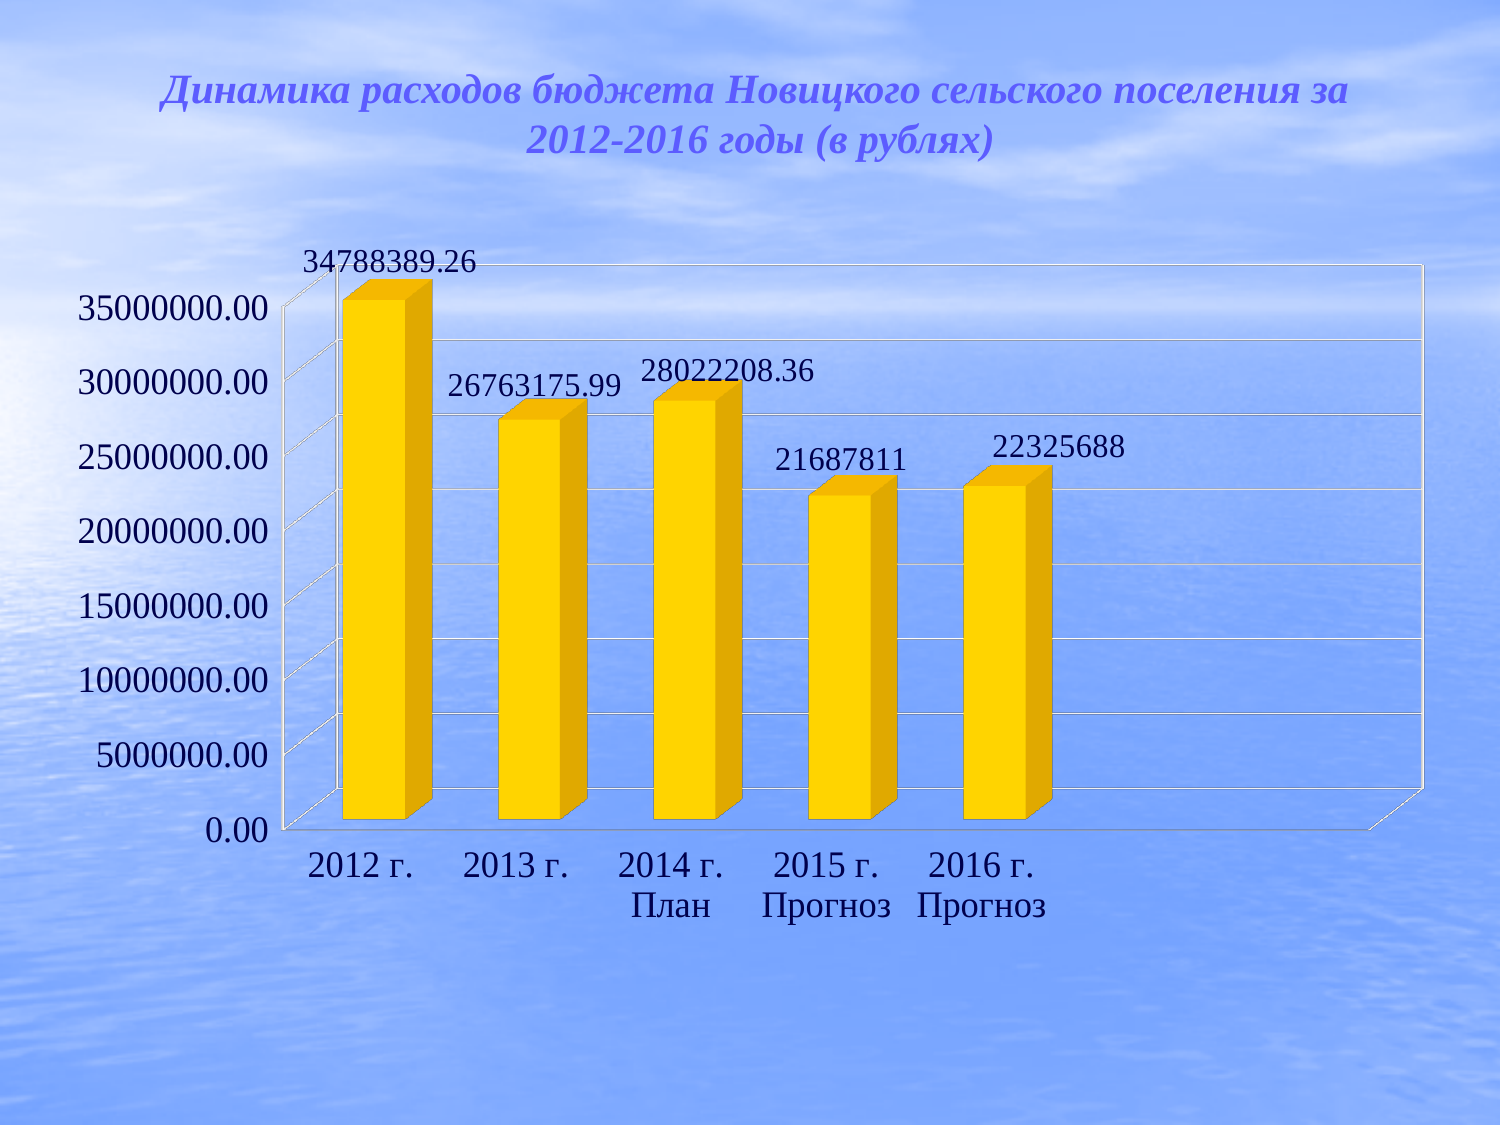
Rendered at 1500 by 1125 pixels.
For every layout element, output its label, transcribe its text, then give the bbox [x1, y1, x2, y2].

title Динамика расходов бюджета Новицкого сельского поселения за 2012-2016 годы (в рублях) [29, 47, 1483, 276]
chart [77, 226, 1443, 961]
